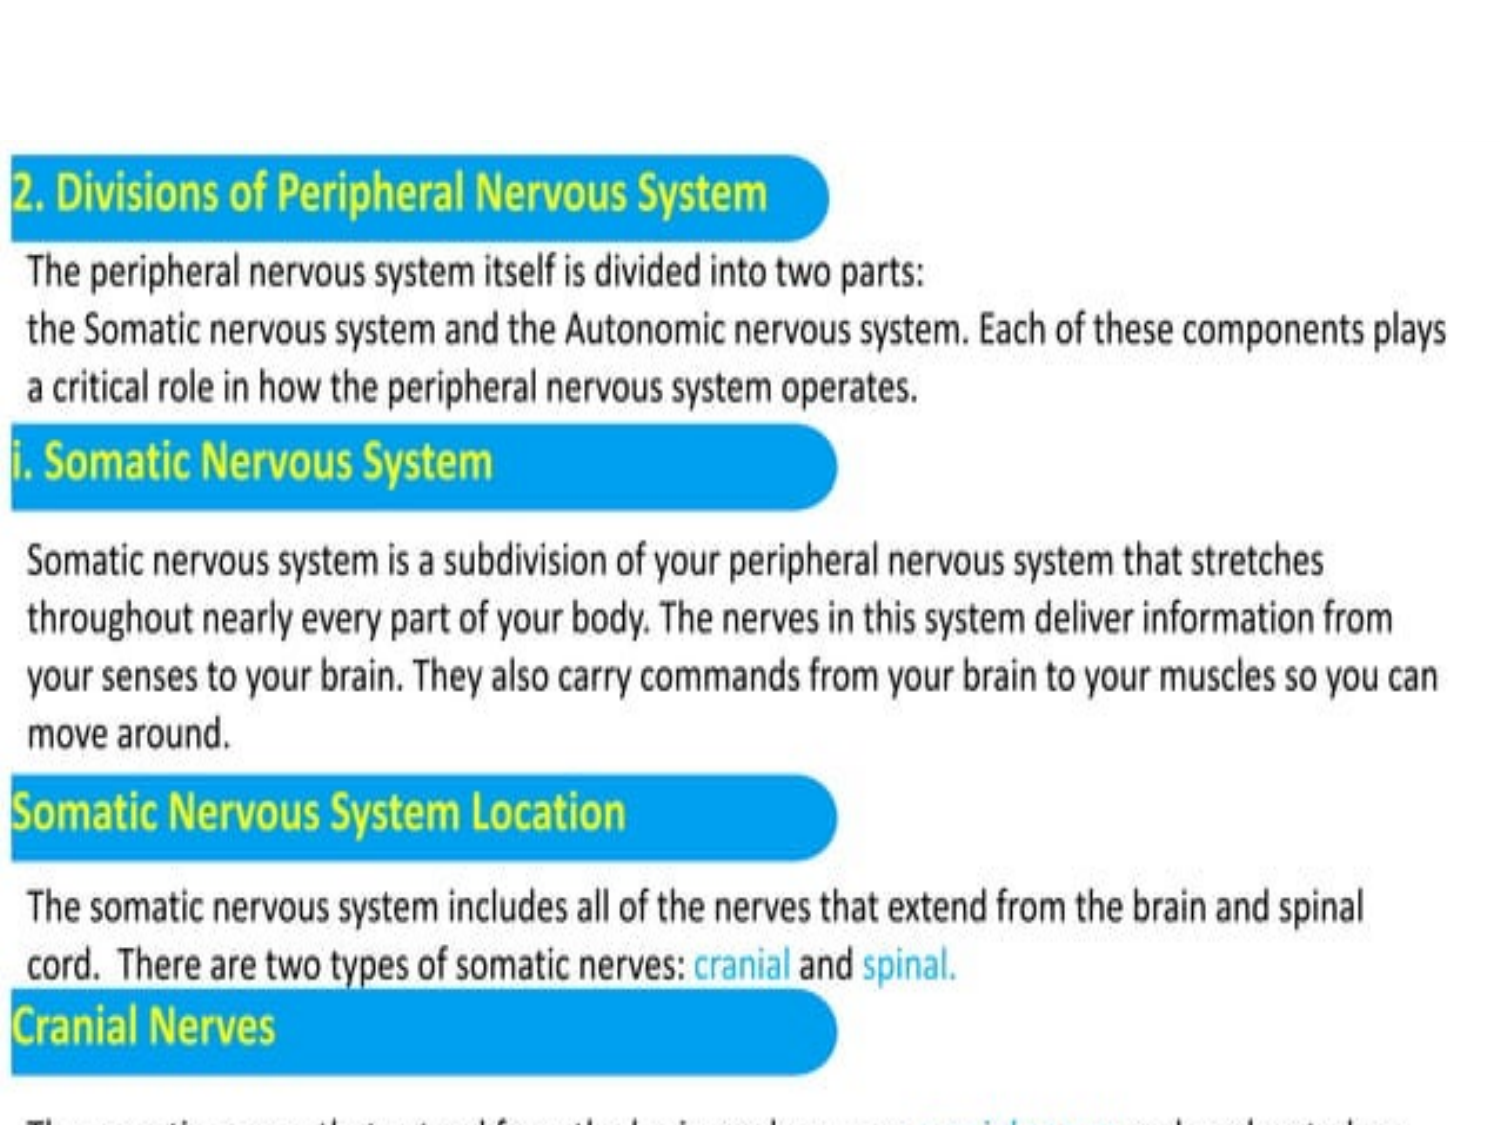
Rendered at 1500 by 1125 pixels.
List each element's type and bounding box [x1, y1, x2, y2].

picture [0, 139, 1500, 1125]
